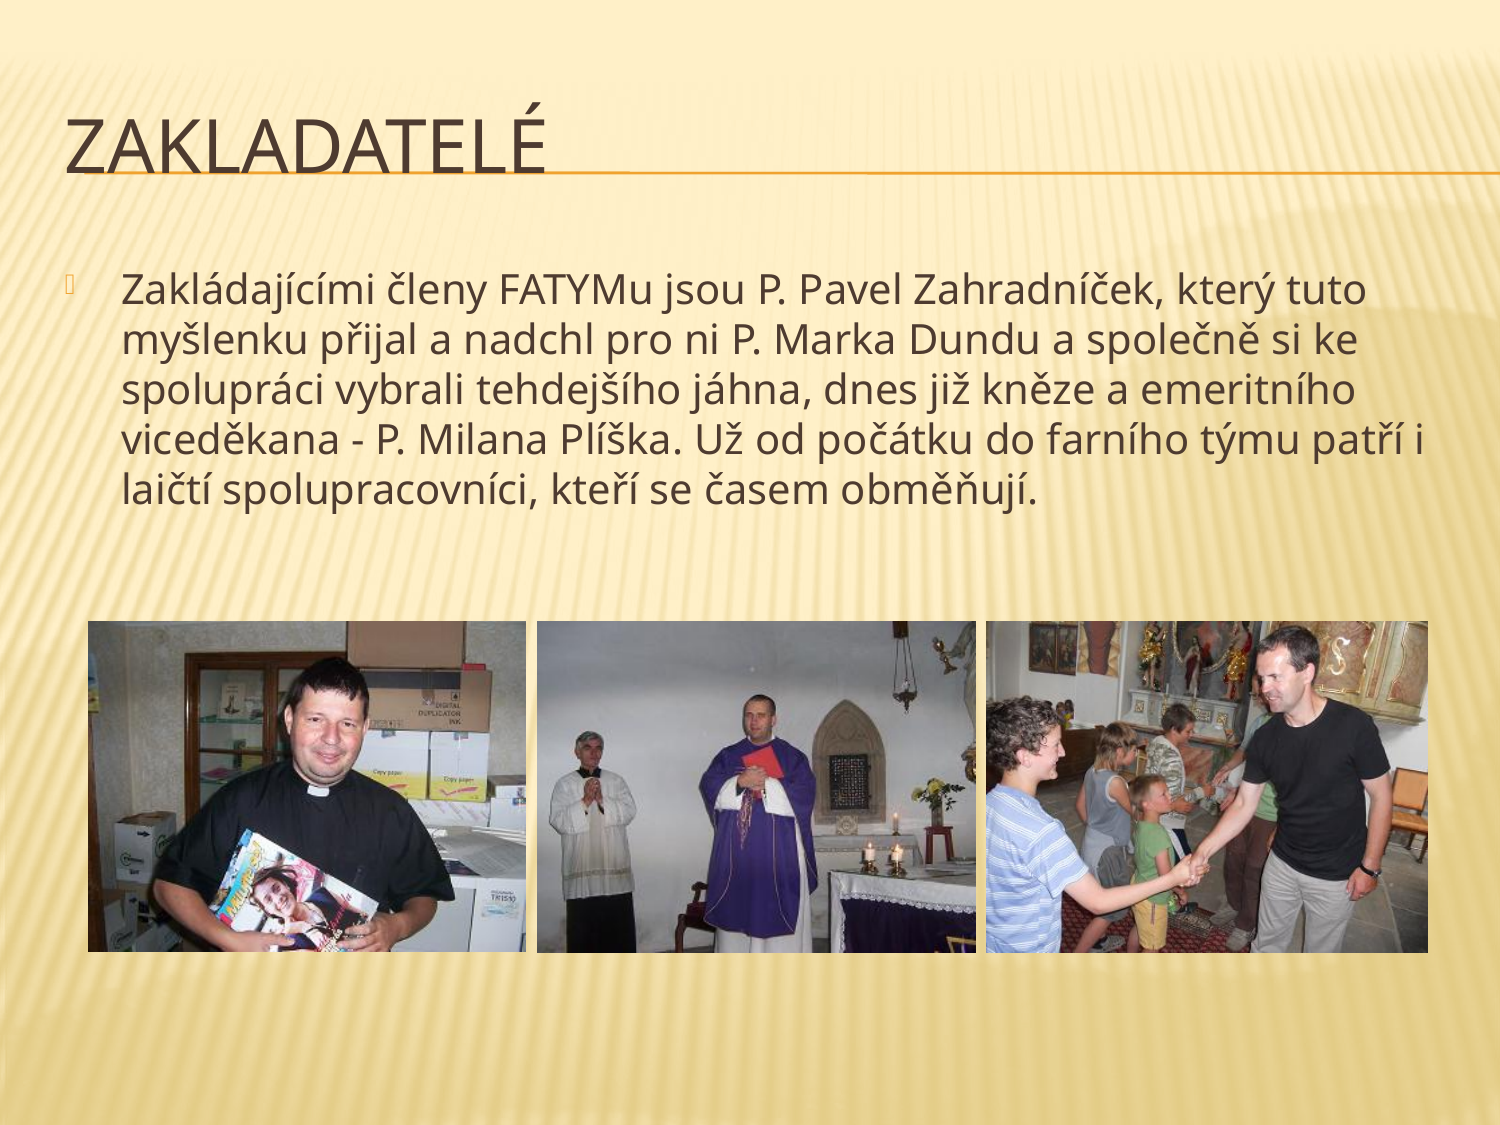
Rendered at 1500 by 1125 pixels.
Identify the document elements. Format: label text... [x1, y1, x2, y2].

picture [537, 621, 976, 953]
picture [88, 621, 526, 952]
picture [985, 621, 1428, 953]
list Zakládajícími členy FATYMu jsou P. Pavel Zahradníček, který tuto myšlenku přijal a nadchl pro ni P. Marka Dundu a společně si ke spolupráci vybrali tehdejšího jáhna, dnes již kněze a emeritního viceděkana - P. Milana Plíška. Už od počátku do farního týmu patří i laičtí spolupracovníci, kteří se časem obměňují. [50, 254, 1475, 598]
title Zakladatelé [50, 75, 1475, 213]
